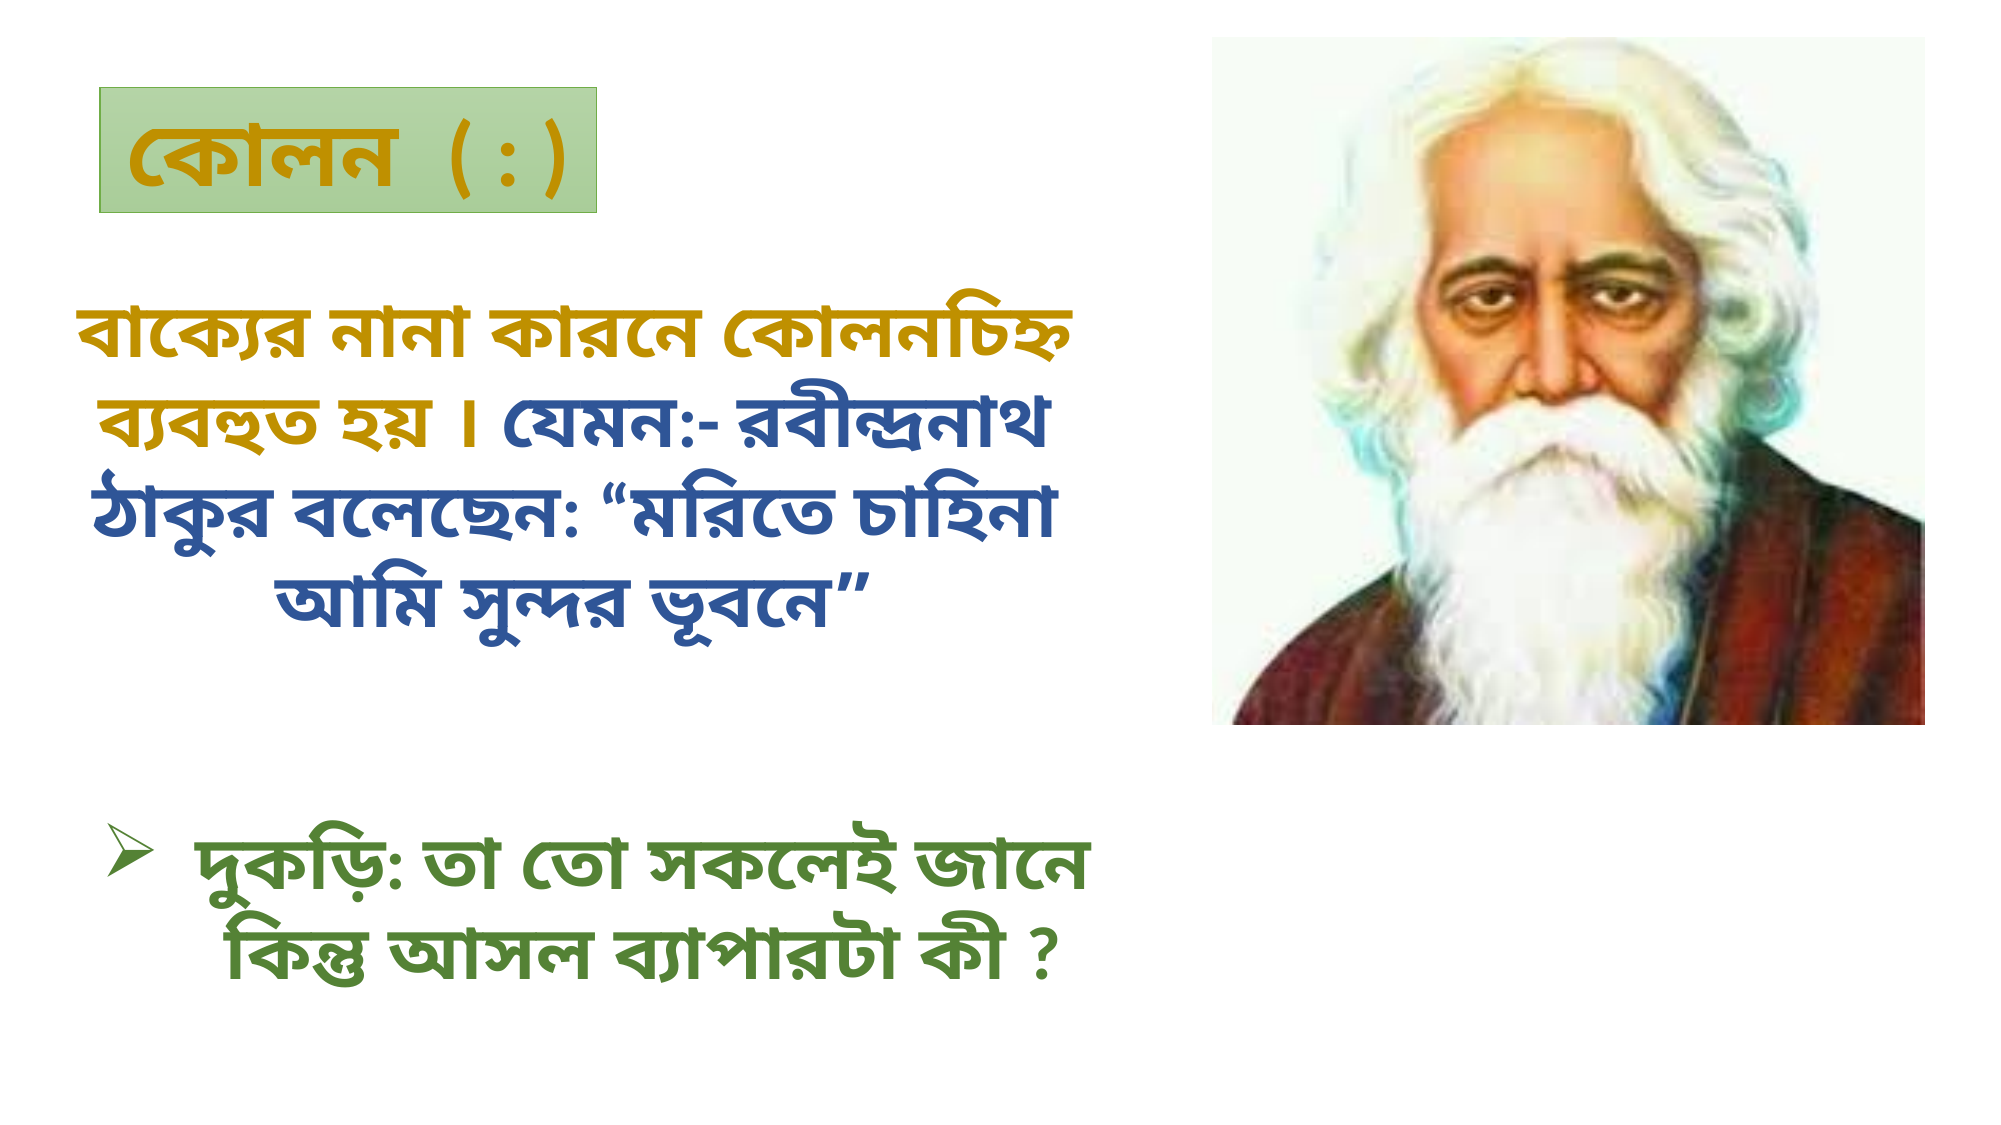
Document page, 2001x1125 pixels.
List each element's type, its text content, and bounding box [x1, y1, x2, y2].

picture [1212, 37, 1925, 725]
text_box দুকড়ি: তা তো সকলেই জানে কিন্তু আসল ব্যাপারটা কী ? [38, 806, 1155, 1002]
text_box বাক্যের নানা কারনে কোলনচিহ্ন ব্যবহুত হয় । যেমন:- রবীন্দ্রনাথ ঠাকুর বলেছেন: “মরিতে চাহিনা আমি সুন্দর ভূবনে” [24, 274, 1125, 650]
text_box কোলন ( : ) [99, 87, 597, 213]
